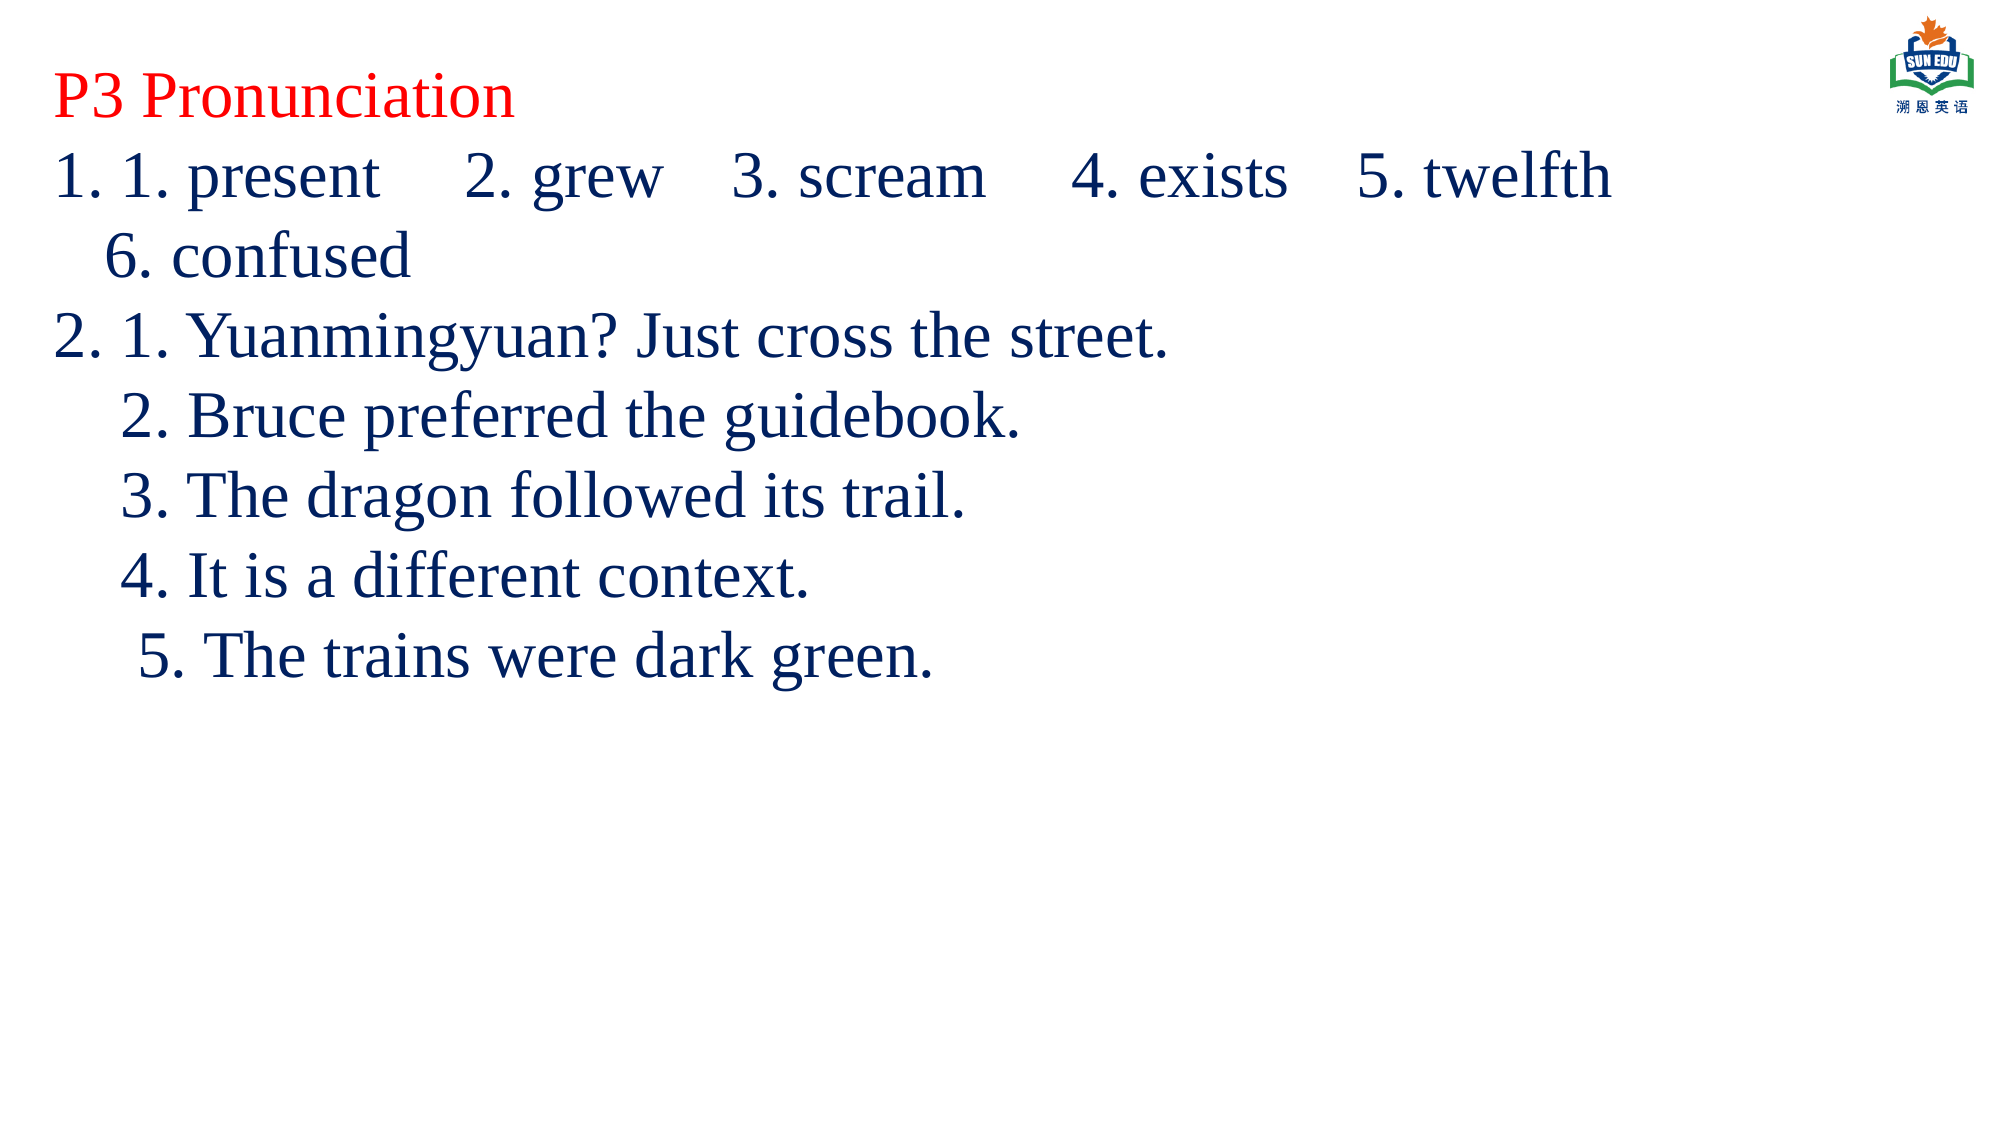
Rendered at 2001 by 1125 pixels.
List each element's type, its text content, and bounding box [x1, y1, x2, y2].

text_box P3 Pronunciation 1. 1. present 2. grew 3. scream 4. exists 5. twelfth 6. confused 2. 1. Yuanmingyuan? Just cross the street. 2. Bruce preferred the guidebook. 3. The dragon followed its trail. 4. It is a different context. 5. The trains were dark green. [39, 43, 1968, 699]
picture [1882, 13, 1983, 119]
